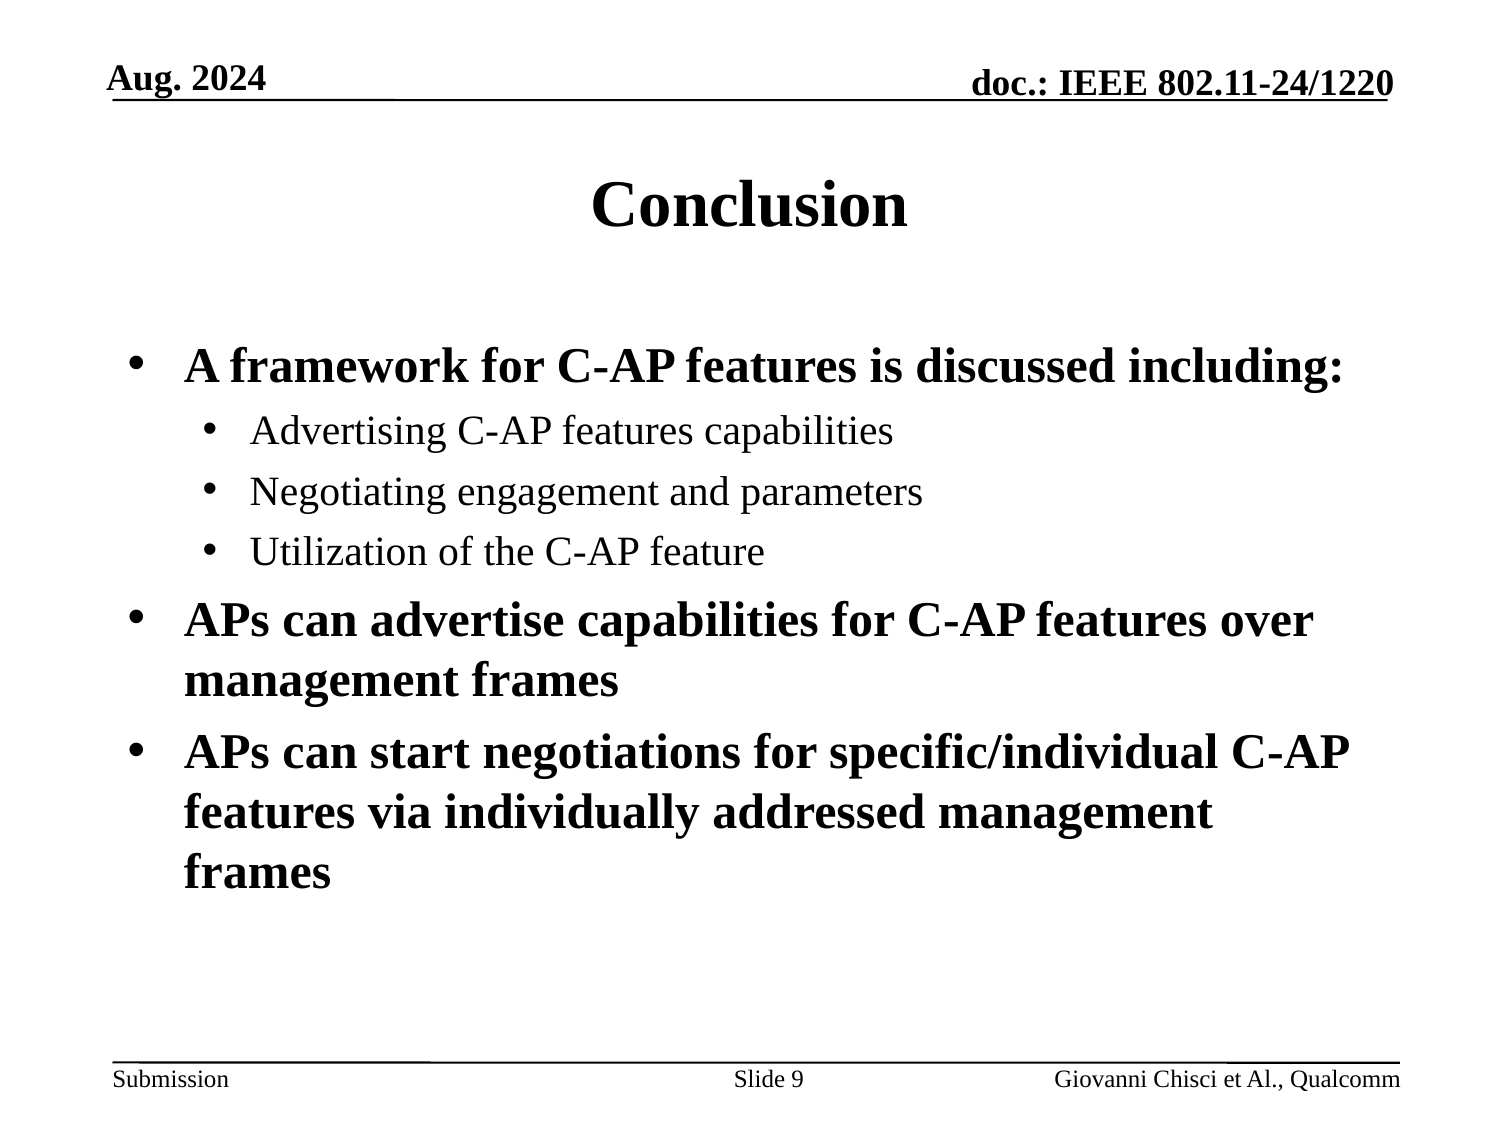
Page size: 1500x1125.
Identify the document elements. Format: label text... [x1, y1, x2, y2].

slide_number Slide 9 [712, 1061, 826, 1123]
title Conclusion [112, 112, 1388, 288]
list A framework for C-AP features is discussed including: Advertising C-AP features capabilities Negotiating engagement and parameters Utilization of the C-AP feature APs can advertise capabilities for C-AP features over management frames APs can start negotiations for specific/individual C-AP features via individually addressed management frames [112, 324, 1388, 1000]
footer Giovanni Chisci et Al., Qualcomm [878, 1061, 1402, 1093]
